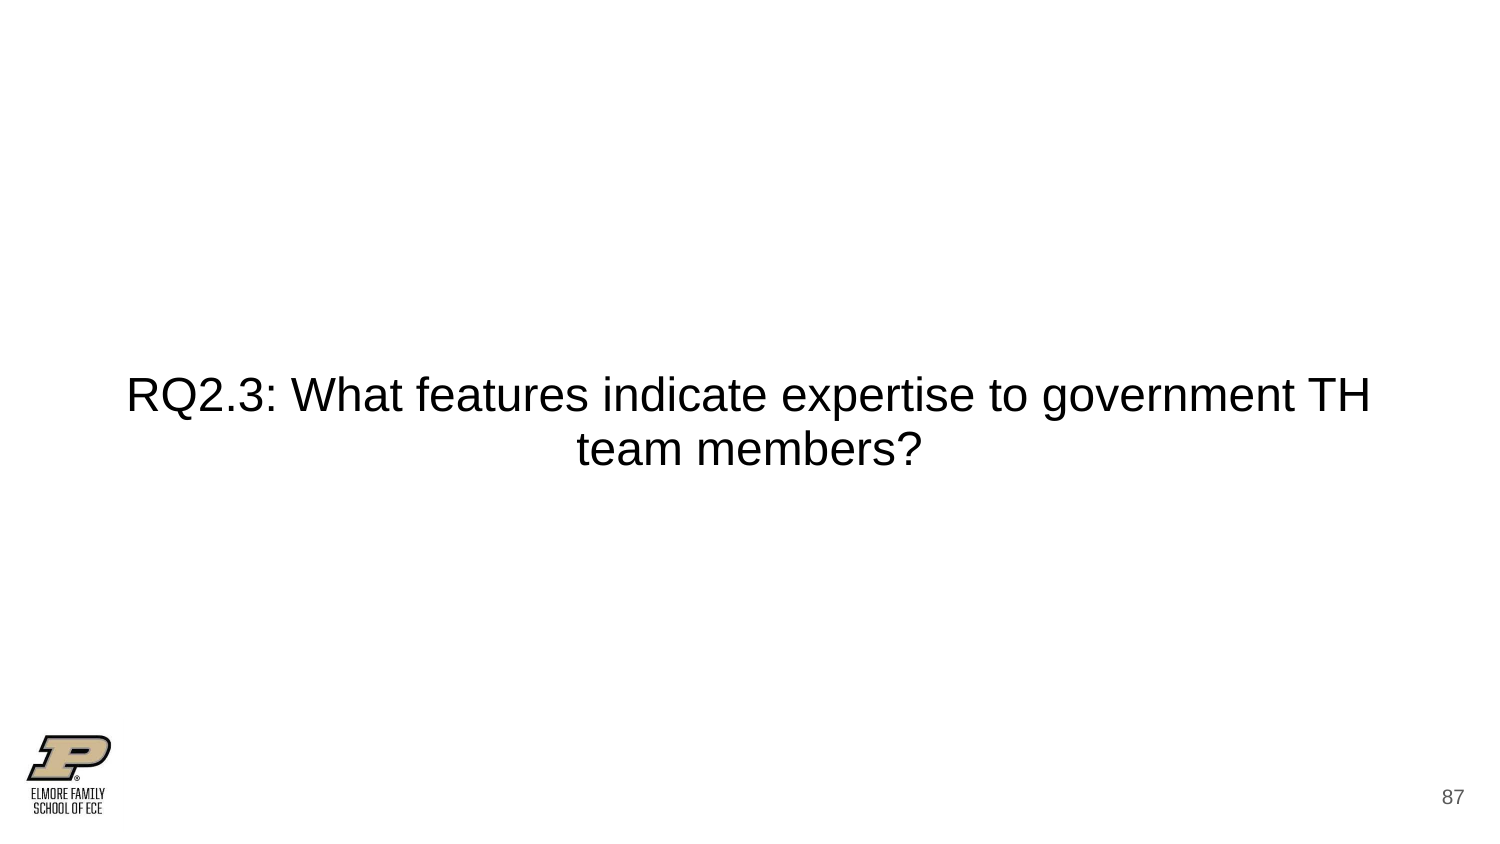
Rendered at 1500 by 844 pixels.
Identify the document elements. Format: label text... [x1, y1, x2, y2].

title RQ2.3: What features indicate expertise to government TH team members? [51, 352, 1449, 491]
slide_number ‹#› [1389, 764, 1480, 830]
picture [12, 719, 124, 832]
